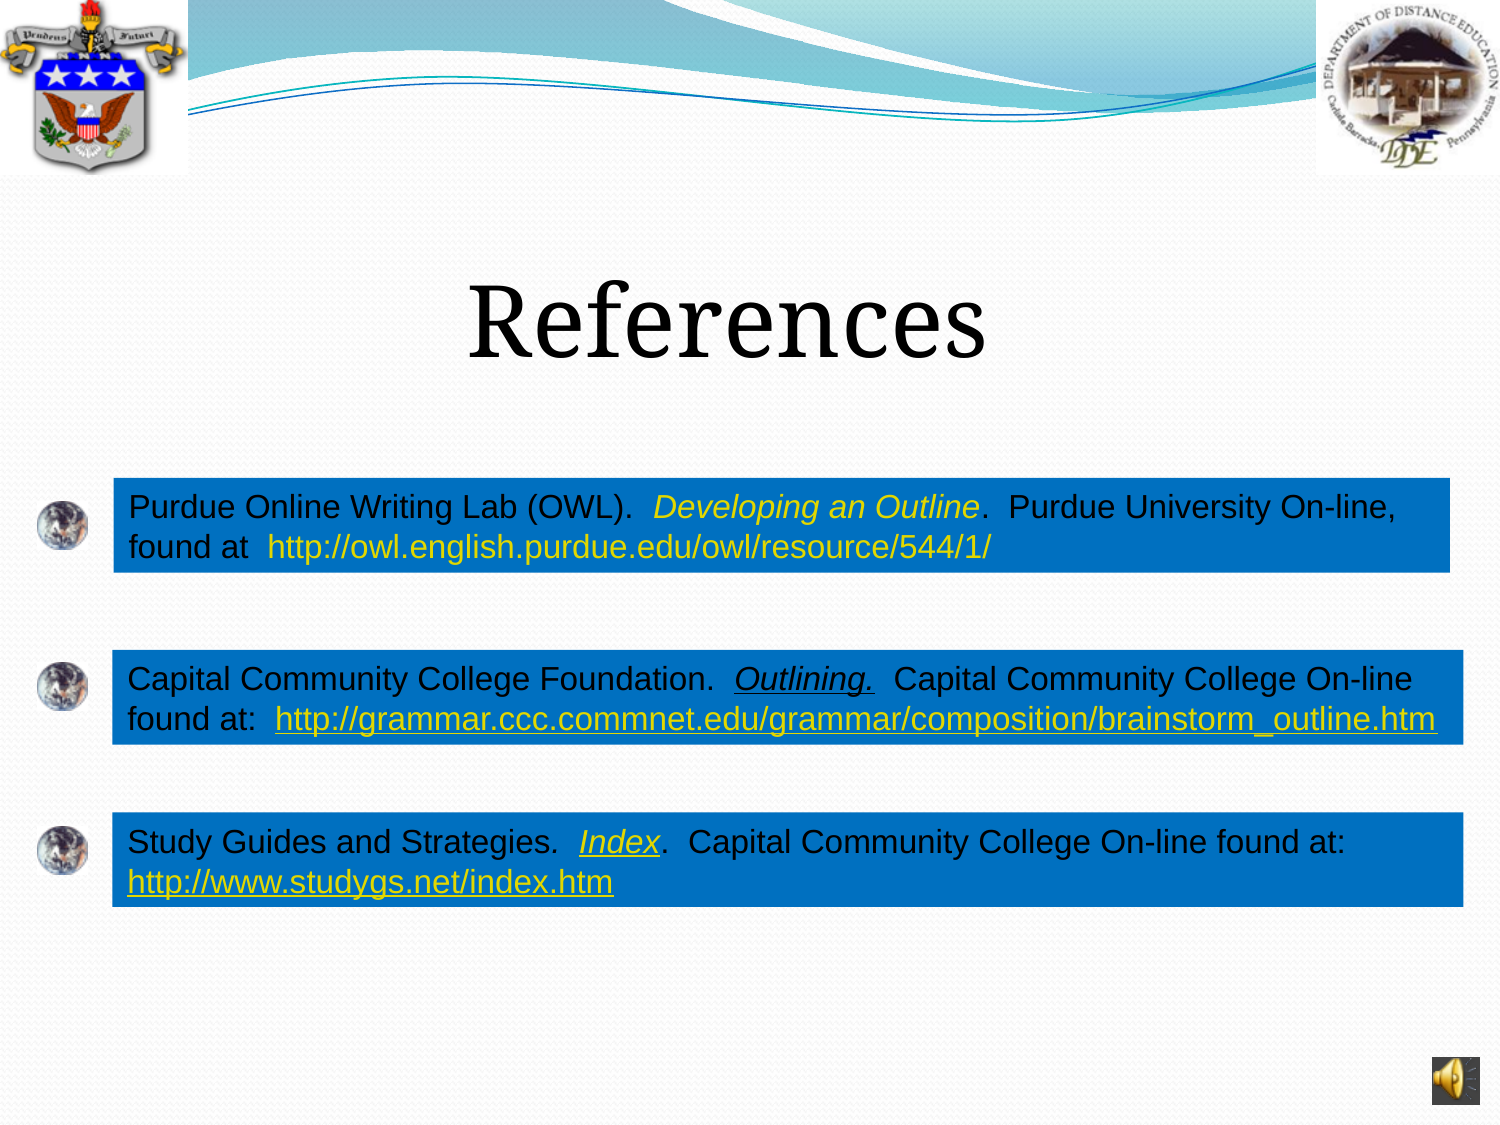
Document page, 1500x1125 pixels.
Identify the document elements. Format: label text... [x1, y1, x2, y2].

picture [37, 826, 88, 876]
text_box Capital Community College Foundation. Outlining. Capital Community College On-line found at: http://grammar.ccc.commnet.edu/grammar/composition/brainstorm_outline.htm [112, 649, 1464, 745]
text_box Study Guides and Strategies. Index. Capital Community College On-line found at: http://www.studygs.net/index.htm [112, 812, 1464, 907]
picture [37, 501, 88, 551]
picture [1430, 1055, 1482, 1107]
text_box [189, 0, 1316, 75]
text_box [188, 1, 194, 75]
text_box [1309, 1, 1316, 75]
picture [1316, 0, 1500, 176]
text_box References [452, 249, 1004, 385]
picture [0, 0, 188, 175]
picture [37, 662, 88, 712]
text_box Purdue Online Writing Lab (OWL). Developing an Outline. Purdue University On-line, found at http://owl.english.purdue.edu/owl/resource/544/1/ [113, 477, 1450, 573]
